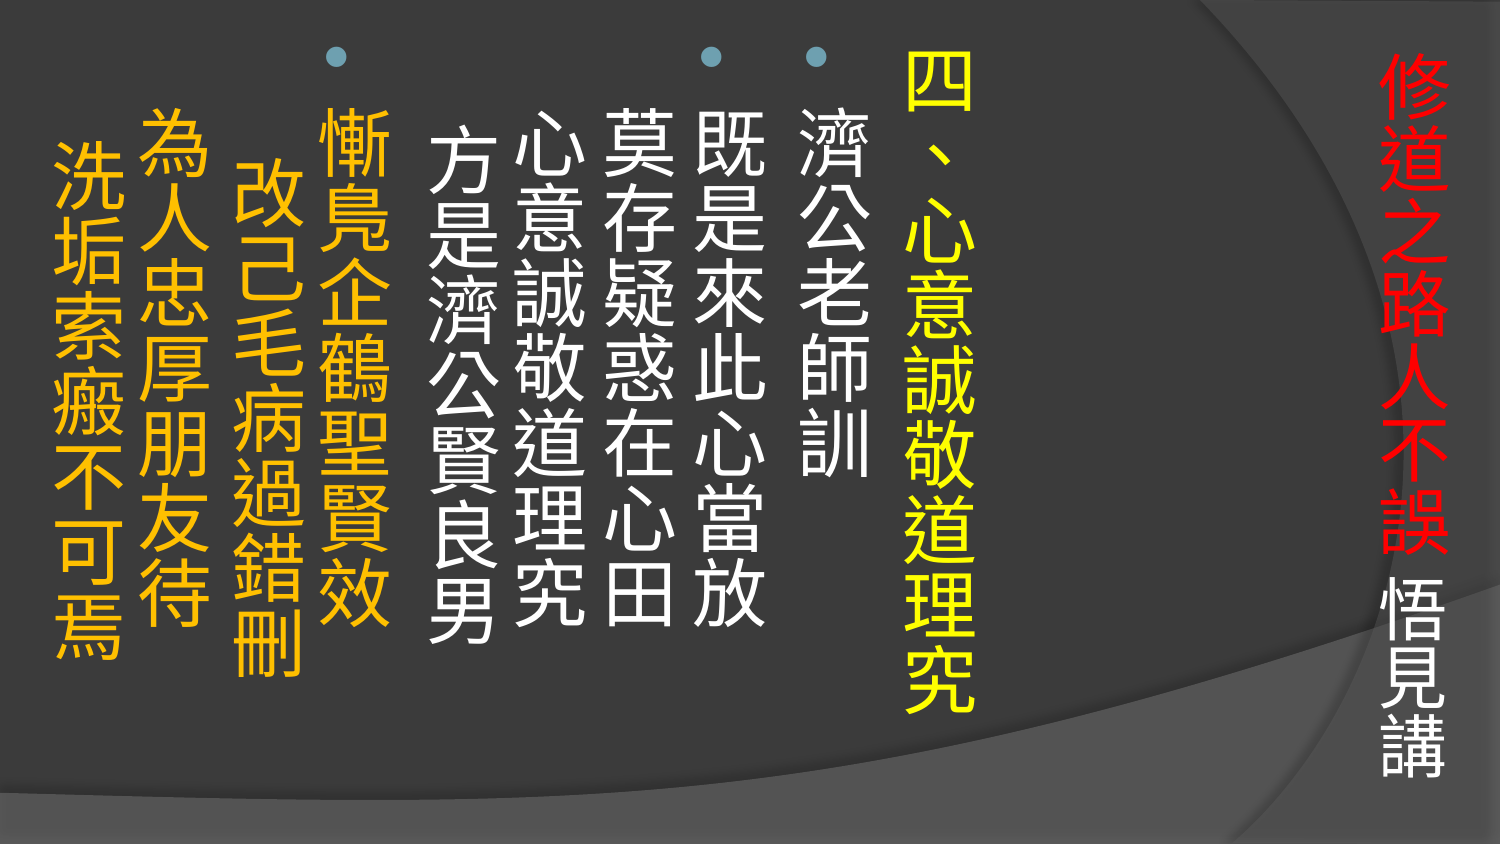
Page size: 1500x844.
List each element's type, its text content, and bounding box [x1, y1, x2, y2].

title 修道之路人不誤 悟見講 [1352, 20, 1473, 812]
list 四、心意誠敬道理究 濟公老師訓 既是來此心當放 莫存疑惑在心田 心意誠敬道理究 方是濟公賢良男 慚鳬企鶴聖賢效 改己毛病過錯刪 為人忠厚朋友待 洗垢索瘢不可焉 [29, 21, 1353, 825]
